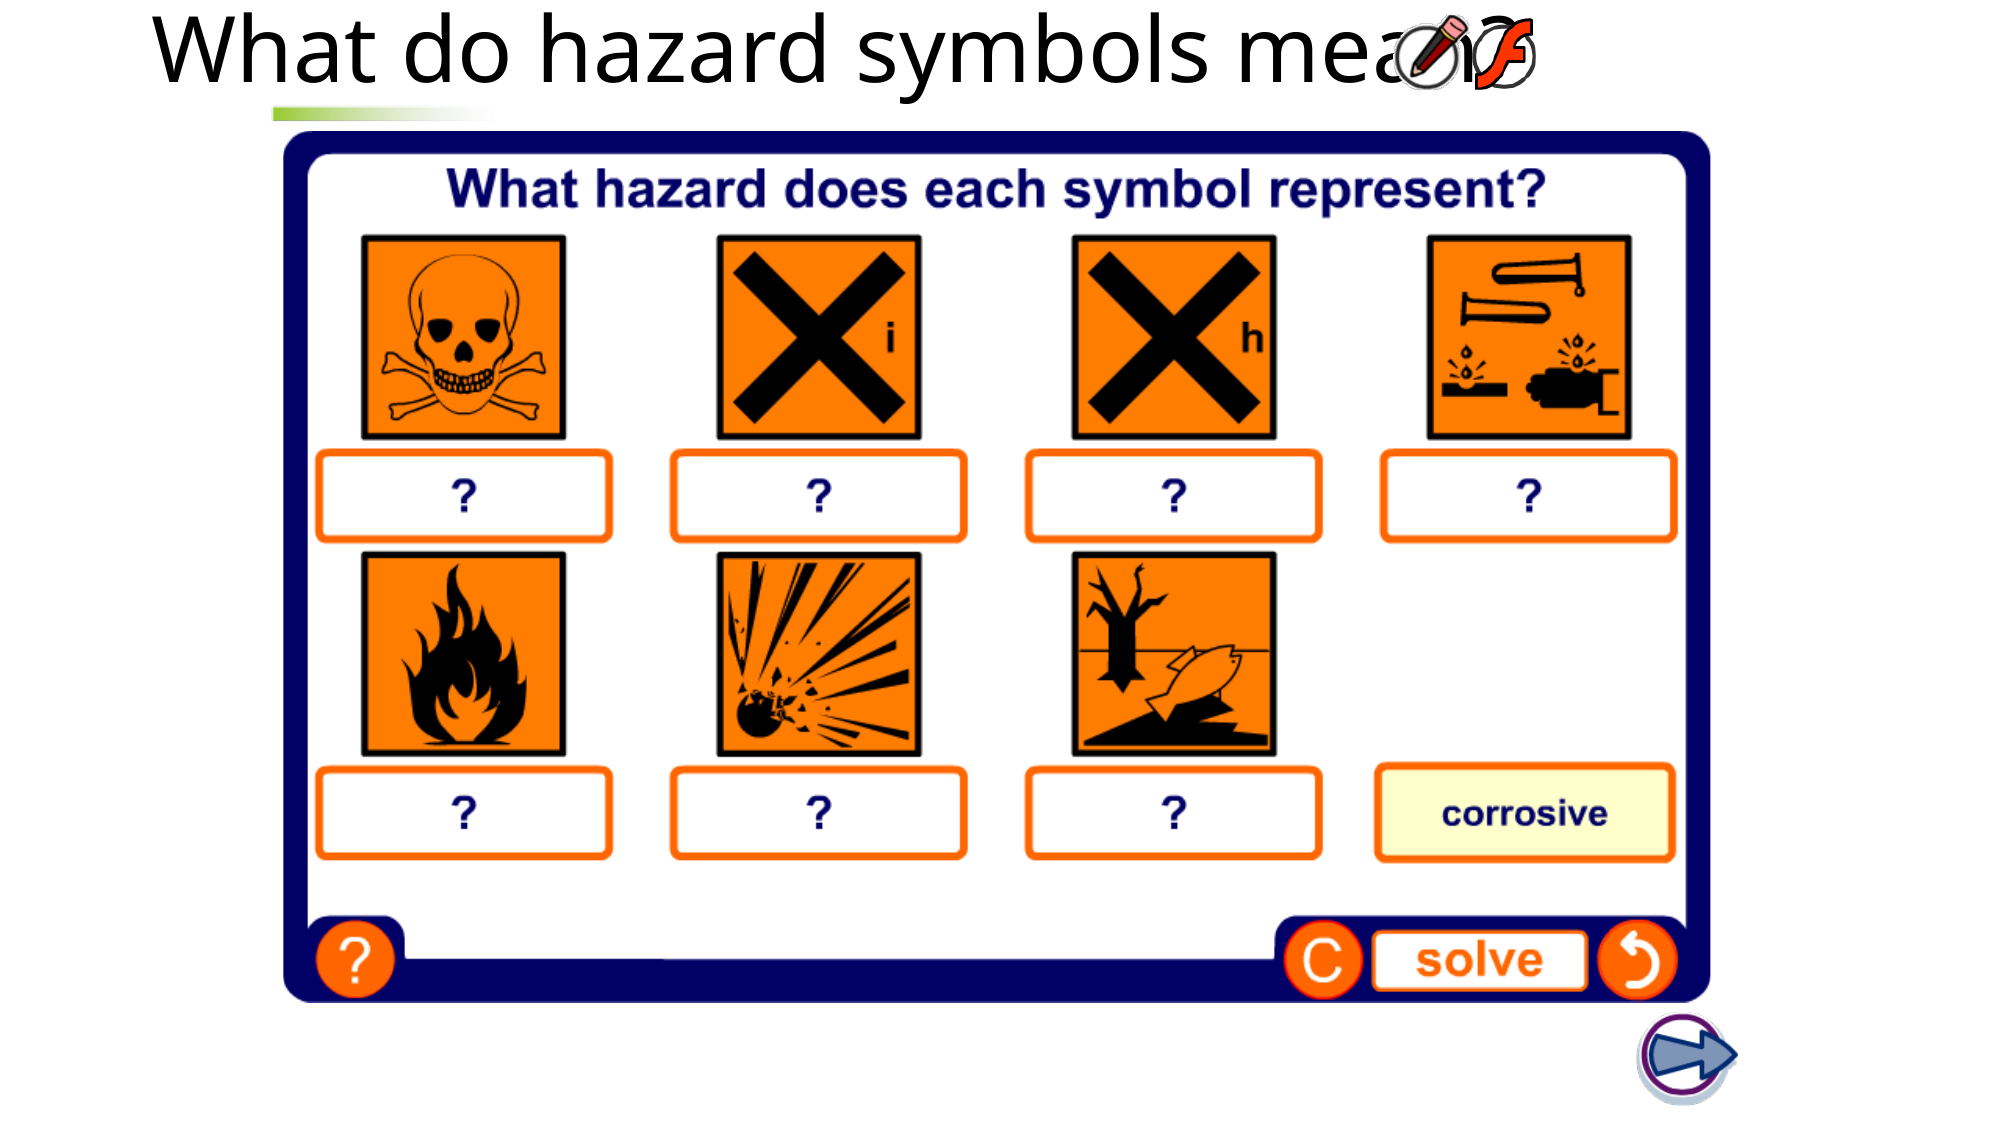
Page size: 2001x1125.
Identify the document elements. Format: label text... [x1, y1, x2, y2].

picture [1472, 18, 1536, 90]
title What do hazard symbols mean? [135, 0, 1861, 162]
picture [1393, 14, 1470, 91]
picture [1635, 1011, 1740, 1106]
picture [261, 103, 511, 126]
